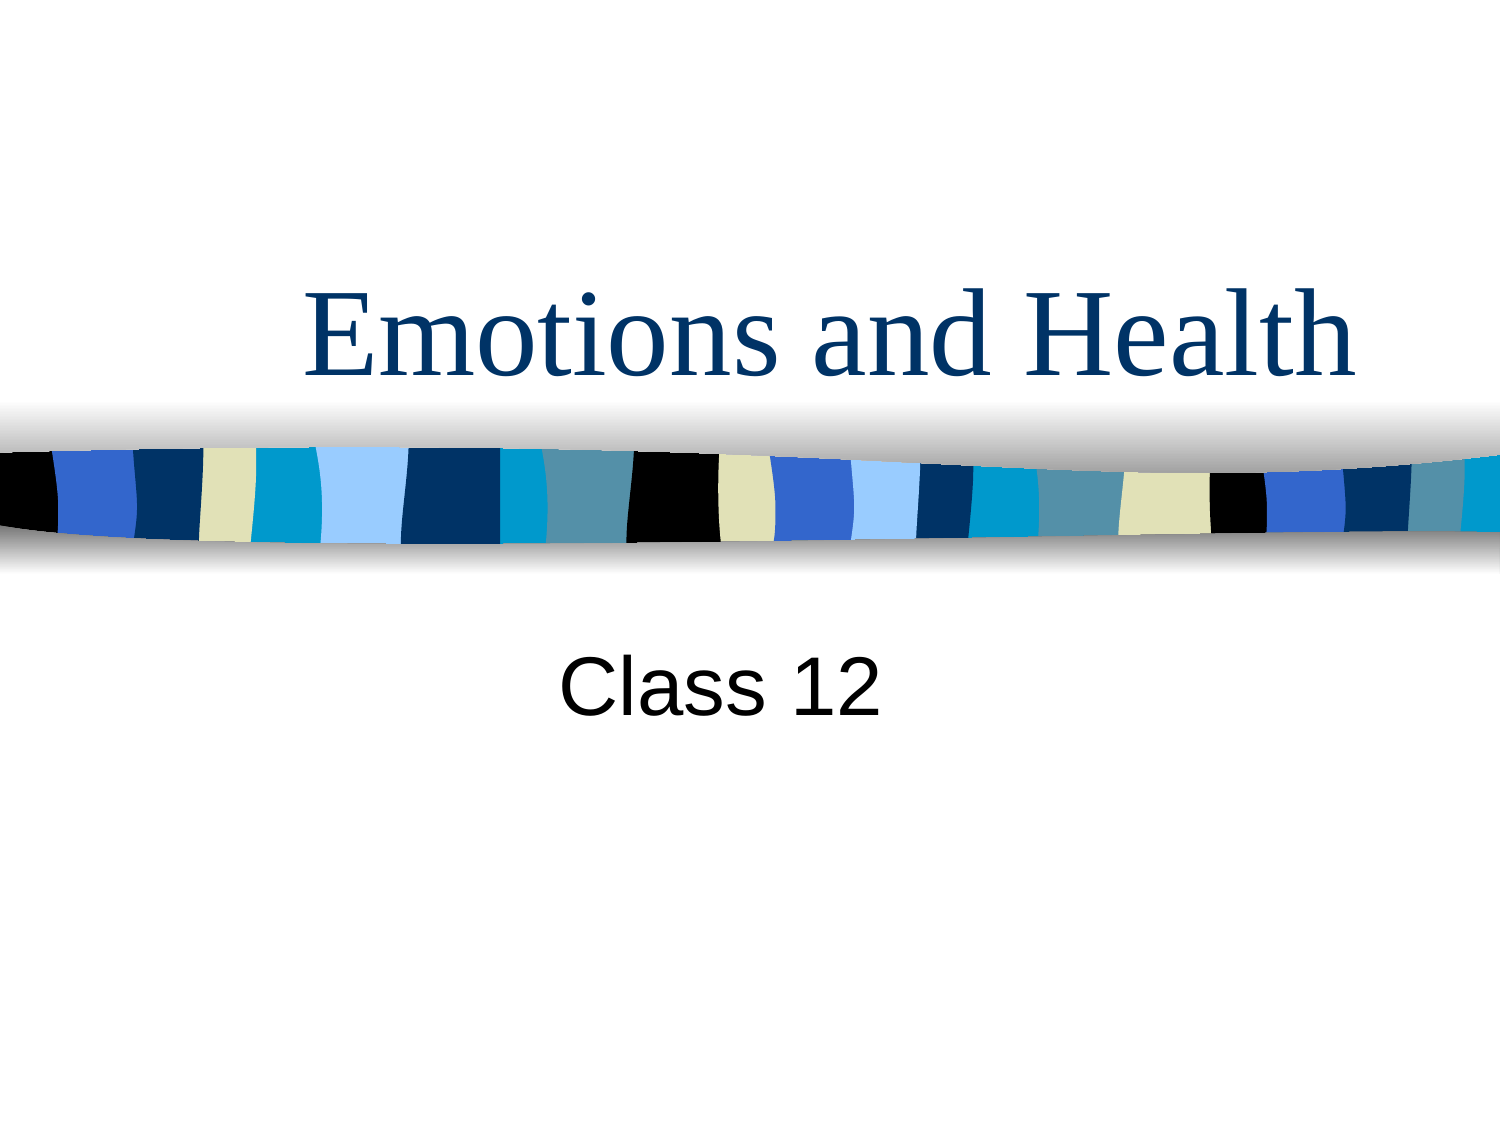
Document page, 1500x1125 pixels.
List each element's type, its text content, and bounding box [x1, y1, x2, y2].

subtitle Class 12 [196, 624, 1246, 913]
title Emotions and Health [192, 242, 1468, 408]
